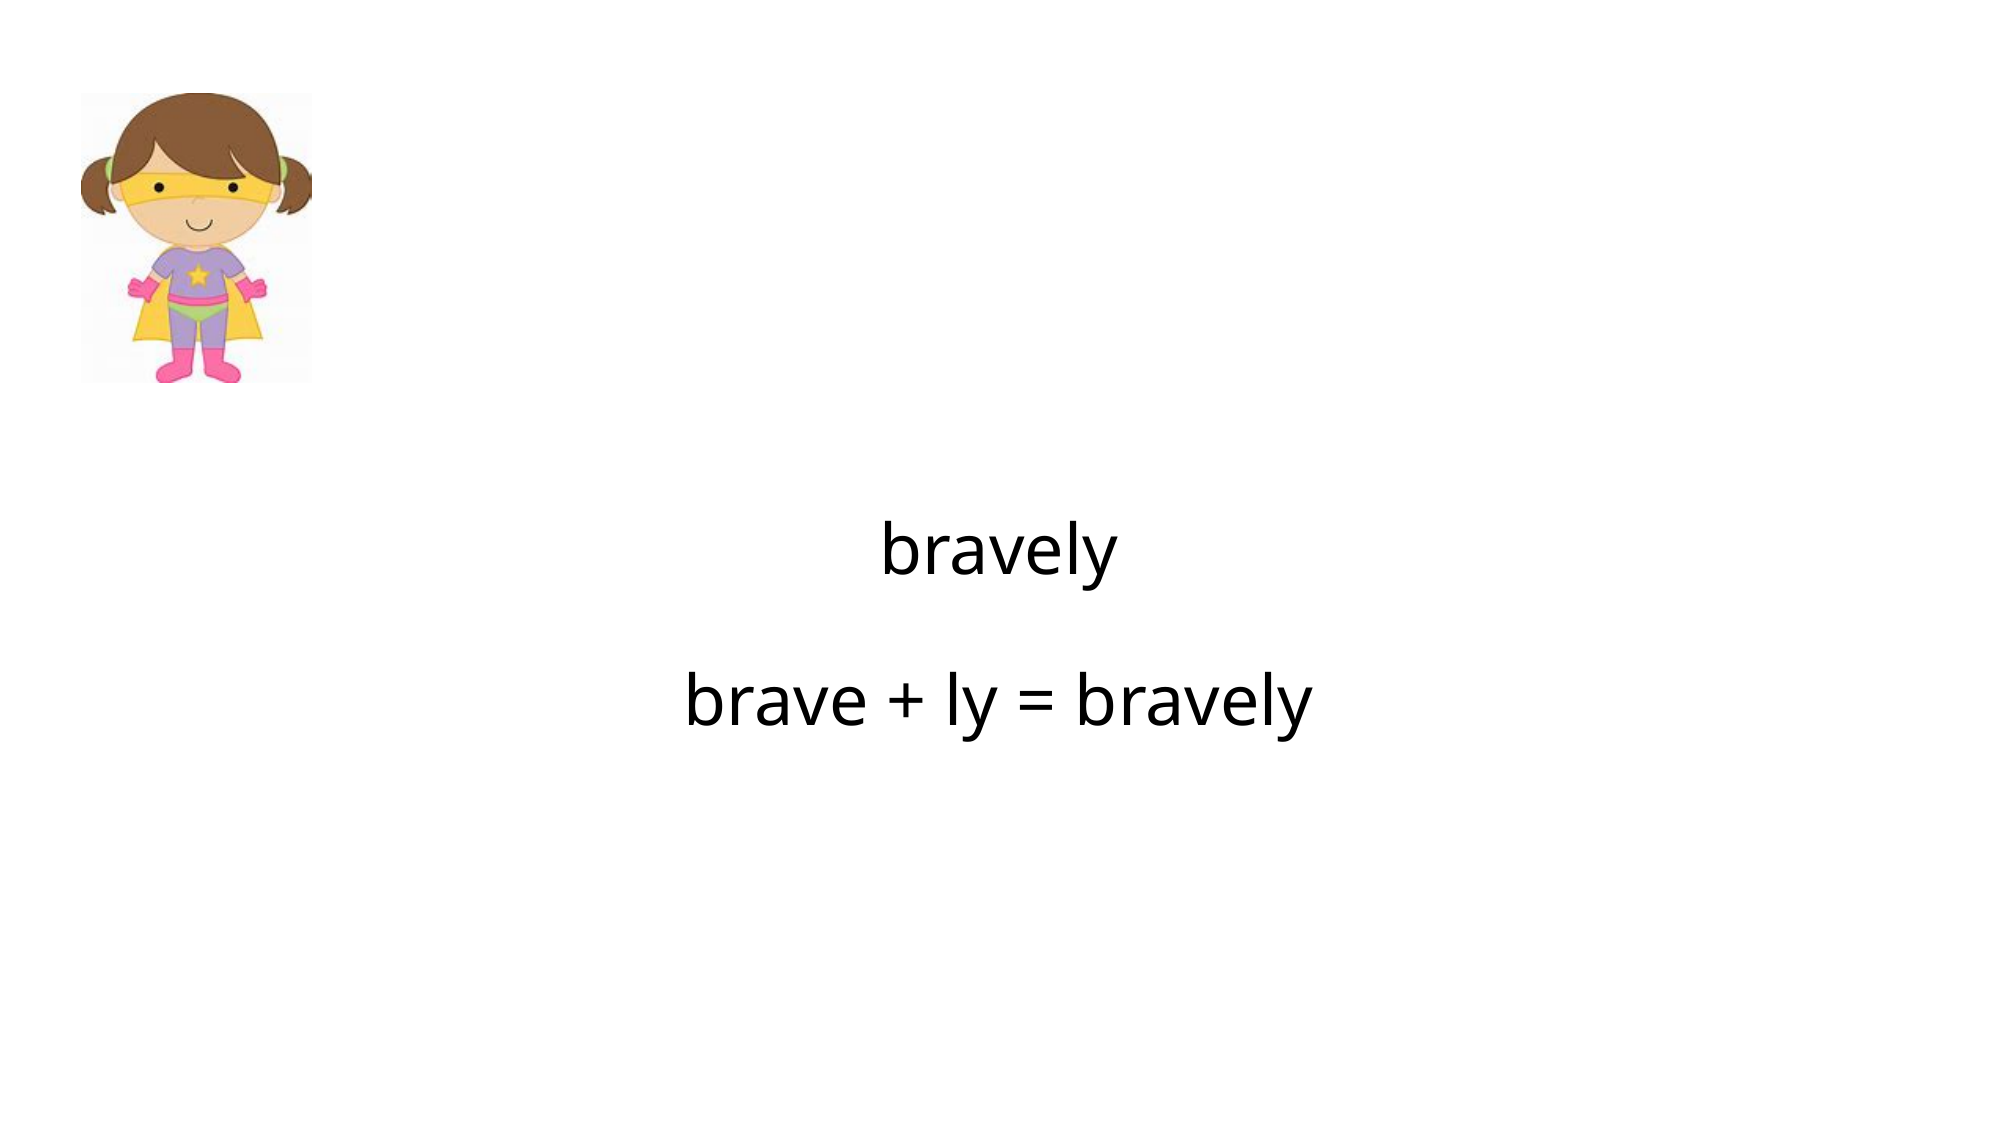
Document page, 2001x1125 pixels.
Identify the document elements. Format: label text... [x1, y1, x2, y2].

picture [81, 93, 312, 383]
title bravely brave + ly = bravely [136, 505, 1862, 749]
